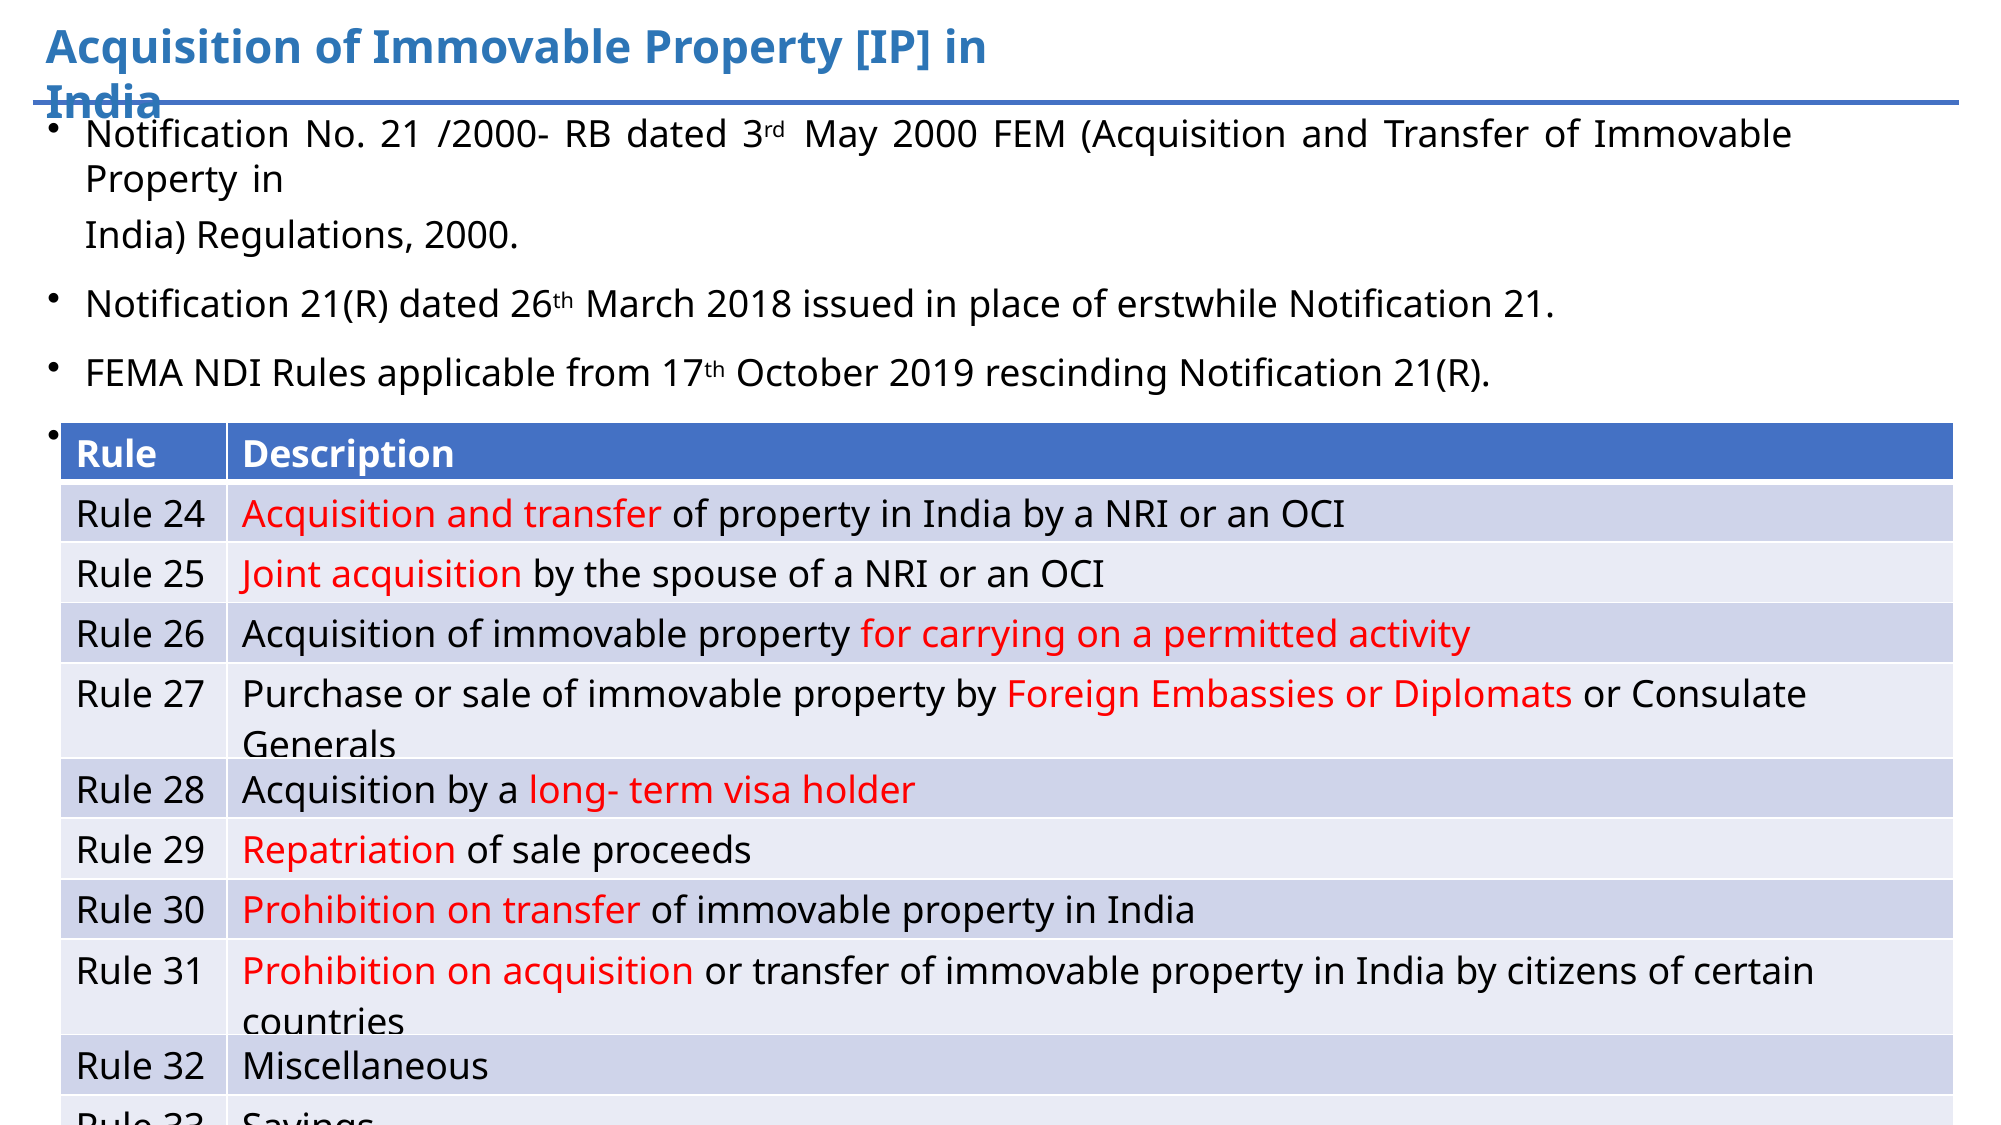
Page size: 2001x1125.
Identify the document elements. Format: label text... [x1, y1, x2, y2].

table_cell Rule 27 [61, 664, 226, 757]
table_cell Savings [228, 1096, 1953, 1125]
table_cell Repatriation of sale proceeds [228, 819, 1953, 878]
table_cell Miscellaneous [228, 1035, 1953, 1094]
table_cell Rule 28 [61, 759, 226, 817]
table_cell Rule 31 [61, 940, 226, 1034]
table_cell Acquisition of immovable property for carrying on a permitted activity [228, 603, 1953, 662]
table_cell Prohibition on acquisition or transfer of immovable property in India by citizens of certain countries [228, 940, 1953, 1034]
table_cell Rule 26 [61, 603, 226, 662]
table_header Description [228, 423, 1953, 479]
table_cell Rule 29 [61, 819, 226, 878]
table_header Rule [61, 423, 226, 479]
table_cell Prohibition on transfer of immovable property in India [228, 880, 1953, 938]
table_cell Rule 32 [61, 1035, 226, 1094]
table_cell Joint acquisition by the spouse of a NRI or an OCI [228, 543, 1953, 602]
table_cell Rule 25 [61, 543, 226, 602]
table_cell Acquisition by a long- term visa holder [228, 759, 1953, 817]
table_cell Acquisition and transfer of property in India by a NRI or an OCI [228, 485, 1953, 541]
table_cell Rule 33 [61, 1096, 226, 1125]
table_cell Rule 24 [61, 485, 226, 541]
title Acquisition of Immovable Property [IP] in India [43, 15, 1069, 96]
table_cell Purchase or sale of immovable property by Foreign Embassies or Diplomats or Consulate Generals [228, 664, 1953, 757]
table_cell Rule 30 [61, 880, 226, 938]
text_box Notification No. 21 /2000- RB dated 3rd May 2000 FEM (Acquisition and Transfer of Immovable Property in India) Regulations, 2000. Notification 21(R) dated 26th March 2018 issued in place of erstwhile Notification 21. FEMA NDI Rules applicable from 17th October 2019 rescinding Notification 21(R). Chapter IX Rules 24 to 33 of the NDI Rules. [41, 96, 1931, 463]
